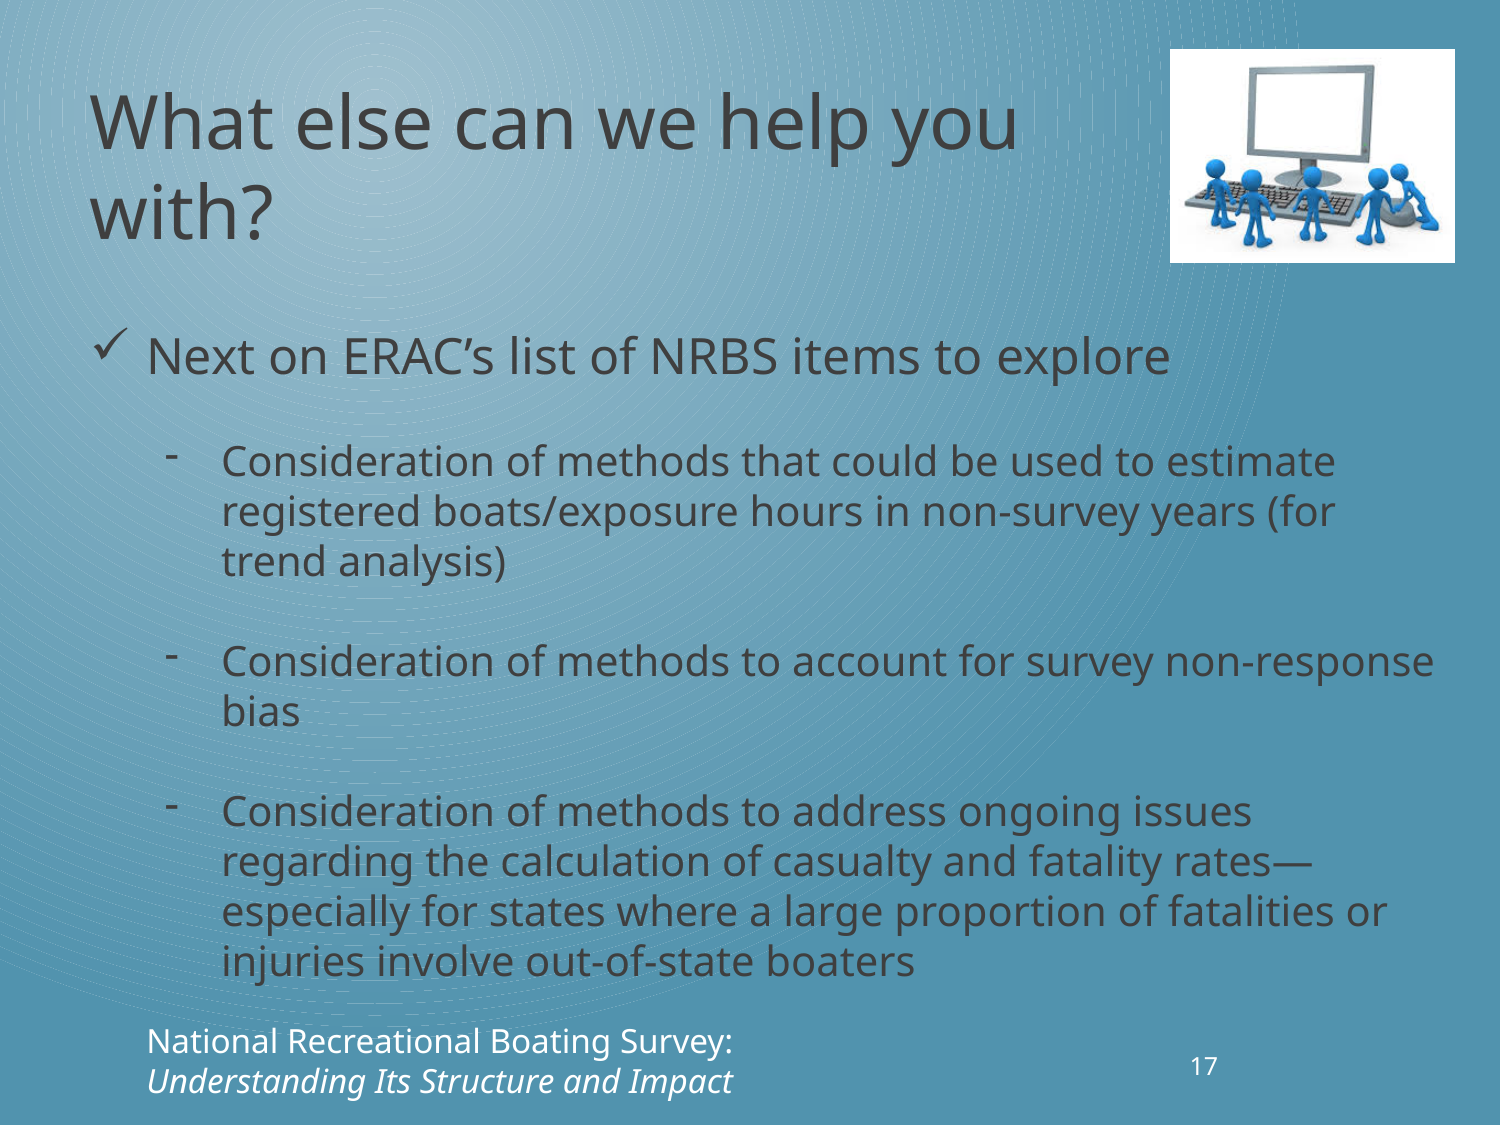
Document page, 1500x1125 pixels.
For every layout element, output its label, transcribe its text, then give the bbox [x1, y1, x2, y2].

slide_number 17 [1174, 1042, 1362, 1103]
text_box Next on ERAC’s list of NRBS items to explore Consideration of methods that could be used to estimate registered boats/exposure hours in non-survey years (for trend analysis) Consideration of methods to account for survey non-response bias Consideration of methods to address ongoing issues regarding the calculation of casualty and fatality rates—especially for states where a large proportion of fatalities or injuries involve out-of-state boaters [75, 287, 1455, 1093]
picture [1170, 49, 1455, 263]
text_box What else can we help you with? [75, 67, 1150, 263]
text_box National Recreational Boating Survey: Understanding Its Structure and Impact [131, 1012, 982, 1107]
